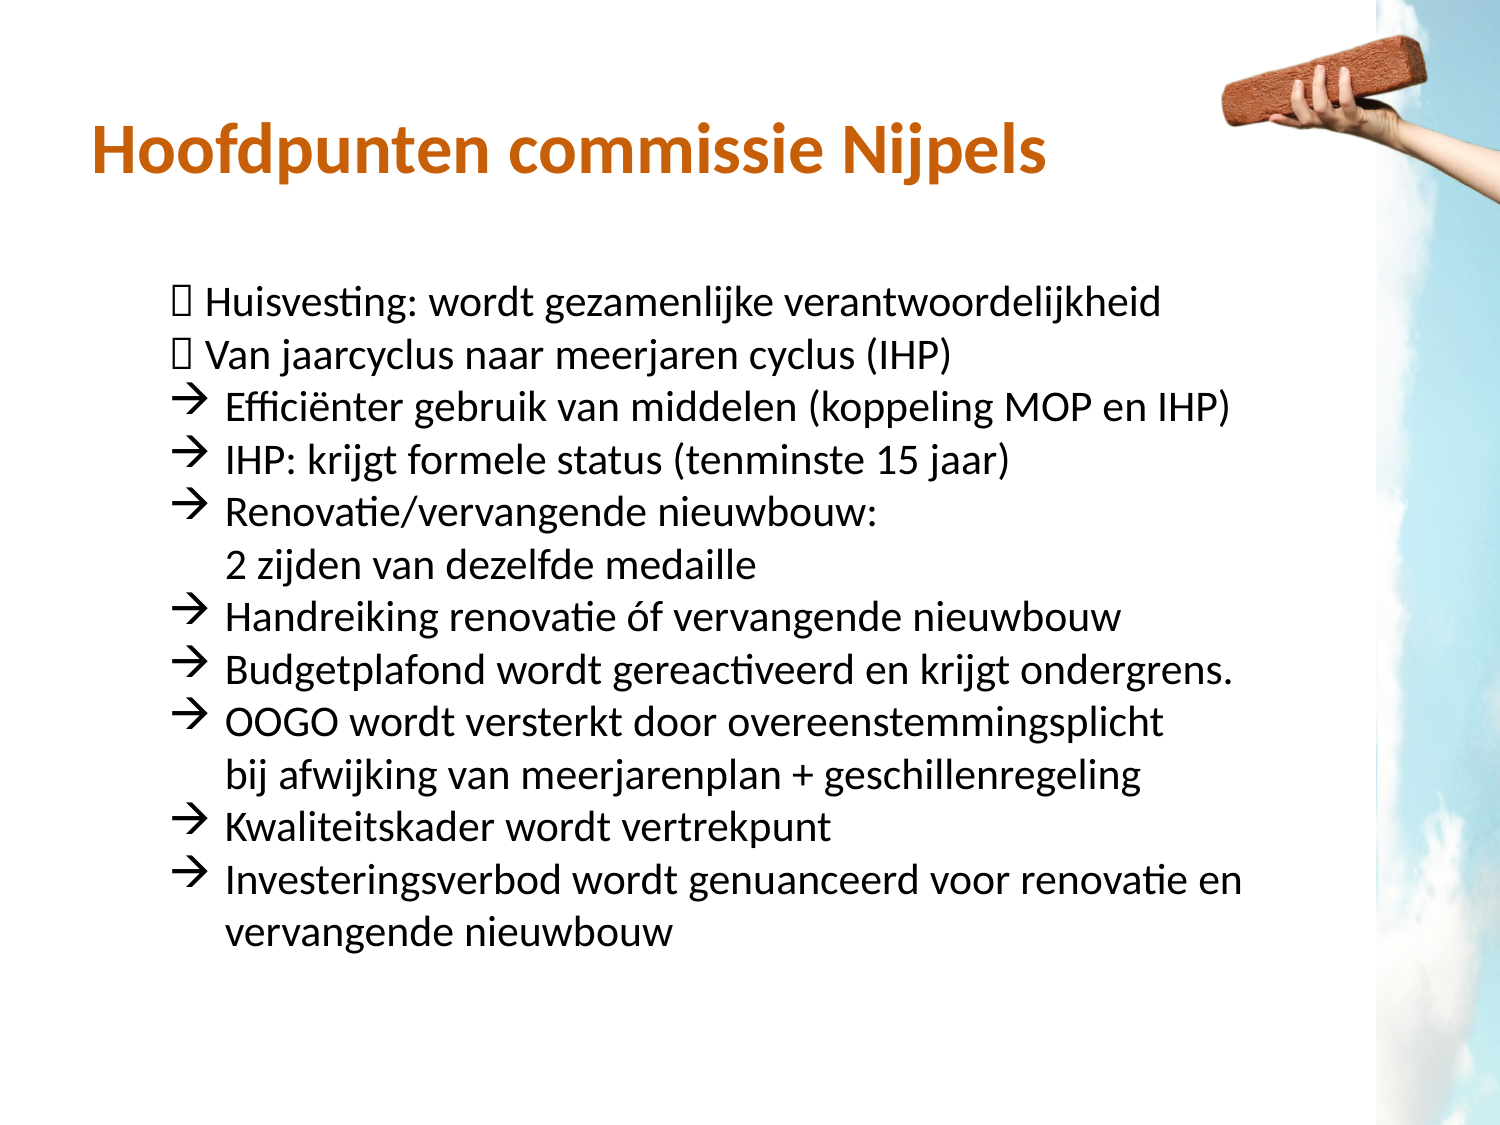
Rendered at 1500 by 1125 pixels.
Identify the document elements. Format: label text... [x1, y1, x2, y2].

text_box Hoofdpunten commissie Nijpels [76, 66, 1123, 222]
picture [1201, 0, 1500, 1125]
text_box  Huisvesting: wordt gezamenlijke verantwoordelijkheid  Van jaarcyclus naar meerjaren cyclus (IHP) Efficiënter gebruik van middelen (koppeling MOP en IHP) IHP: krijgt formele status (tenminste 15 jaar) Renovatie/vervangende nieuwbouw: 2 zijden van dezelfde medaille Handreiking renovatie óf vervangende nieuwbouw Budgetplafond wordt gereactiveerd en krijgt ondergrens. OOGO wordt versterkt door overeenstemmingsplicht bij afwijking van meerjarenplan + geschillenregeling Kwaliteitskader wordt vertrekpunt Investeringsverbod wordt genuanceerd voor renovatie en vervangende nieuwbouw [153, 265, 1370, 1016]
